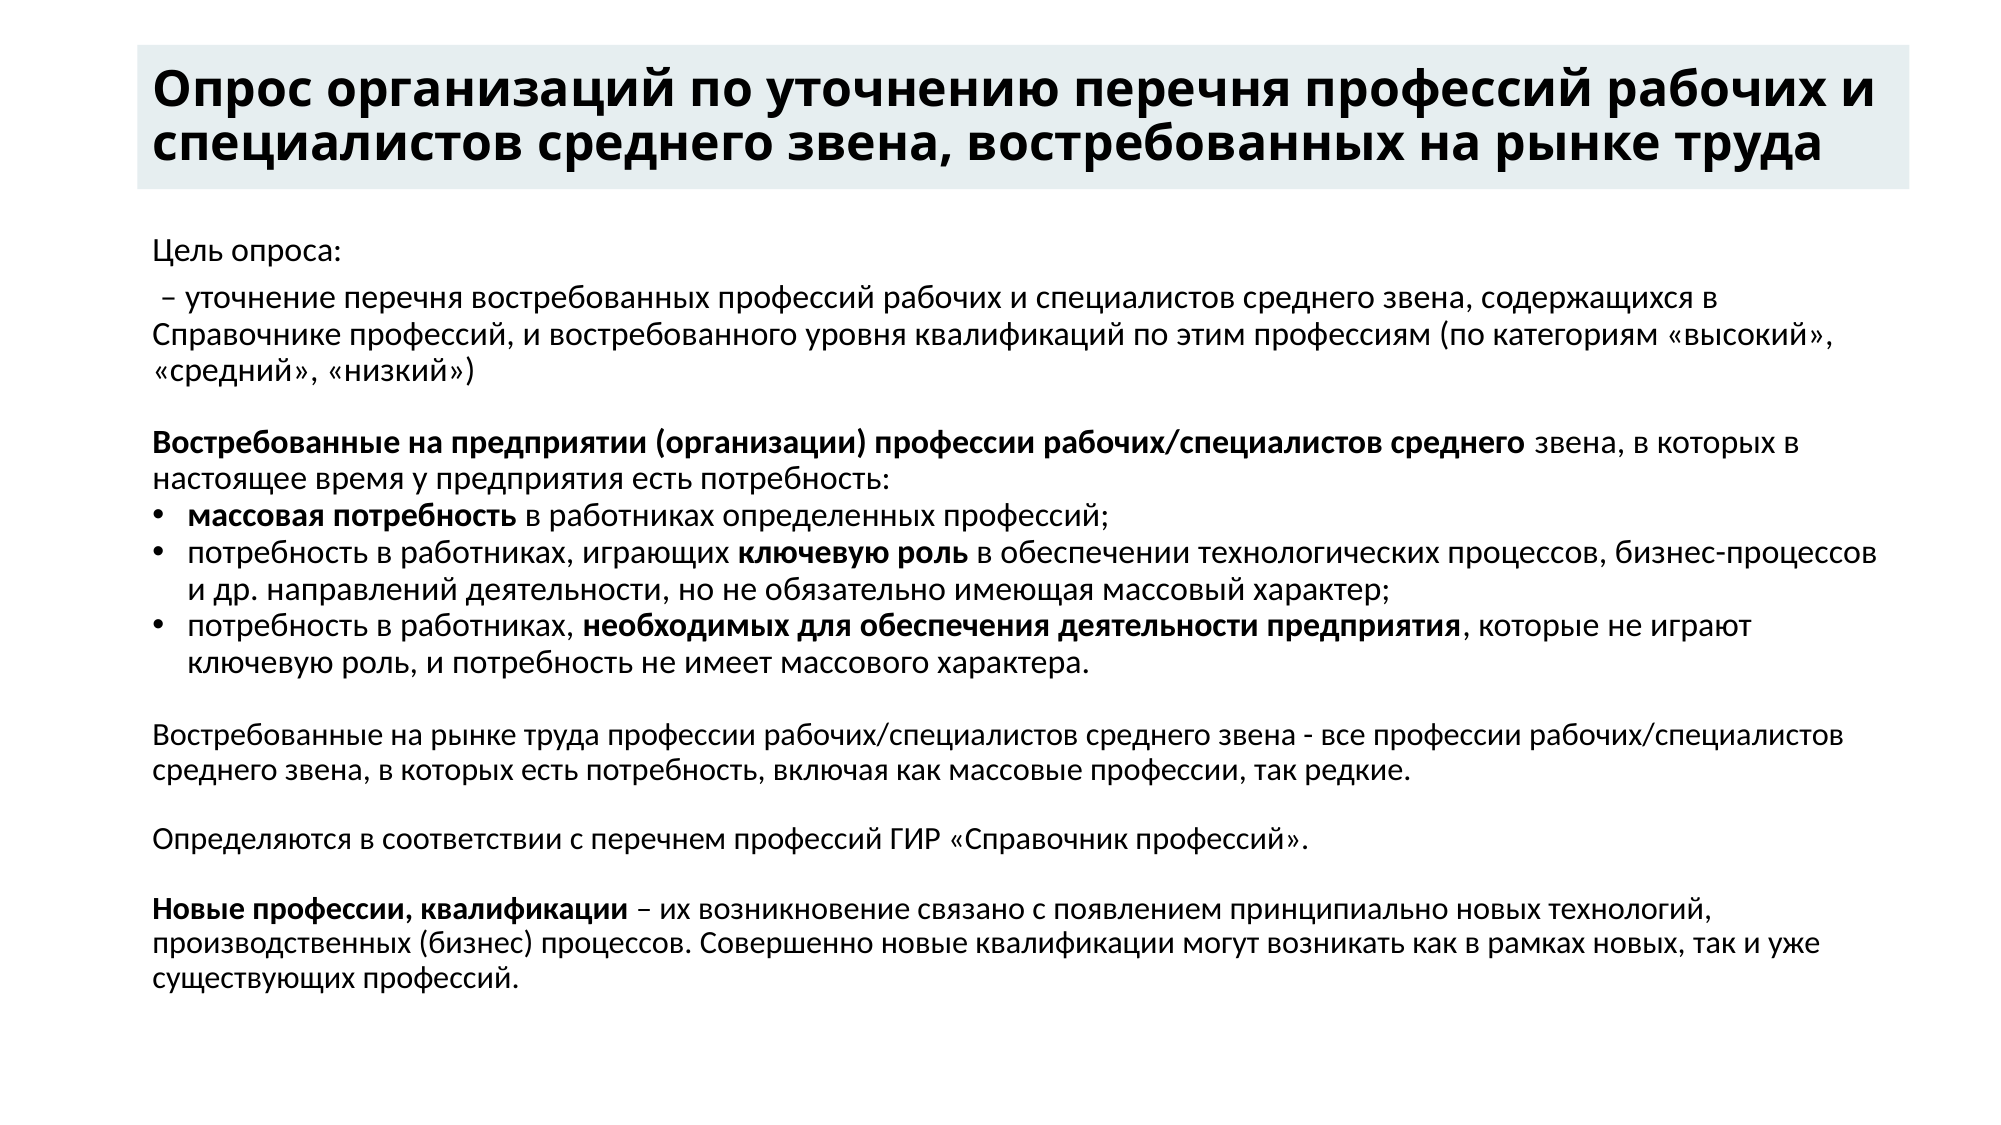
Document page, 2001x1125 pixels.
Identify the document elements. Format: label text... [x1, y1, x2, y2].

title Опрос организаций по уточнению перечня профессий рабочих и специалистов среднего звена, востребованных на рынке труда [137, 44, 1910, 190]
list Цель опроса: – уточнение перечня востребованных профессий рабочих и специалистов среднего звена, содержащихся в Справочнике профессий, и востребованного уровня квалификаций по этим профессиям (по категориям «высокий», «средний», «низкий») Востребованные на предприятии (организации) профессии рабочих/специалистов среднего звена, в которых в настоящее время у предприятия есть потребность: массовая потребность в работниках определенных профессий; потребность в работниках, играющих ключевую роль в обеспечении технологических процессов, бизнес-процессов и др. направлений деятельности, но не обязательно имеющая массовый характер; потребность в работниках, необходимых для обеспечения деятельности предприятия, которые не играют ключевую роль, и потребность не имеет массового характера. Востребованные на рынке труда профессии рабочих/специалистов среднего звена - все профессии рабочих/специалистов среднего звена, в которых есть потребность, включая как массовые профессии, так редкие. Определяются в соответствии с перечнем профессий ГИР «Справочник профессий». Новые профессии, квалификации – их возникновение связано с появлением принципиально новых технологий, производственных (бизнес) процессов. Совершенно новые квалификации могут возникать как в рамках новых, так и уже существующих профессий. [137, 224, 1910, 1008]
